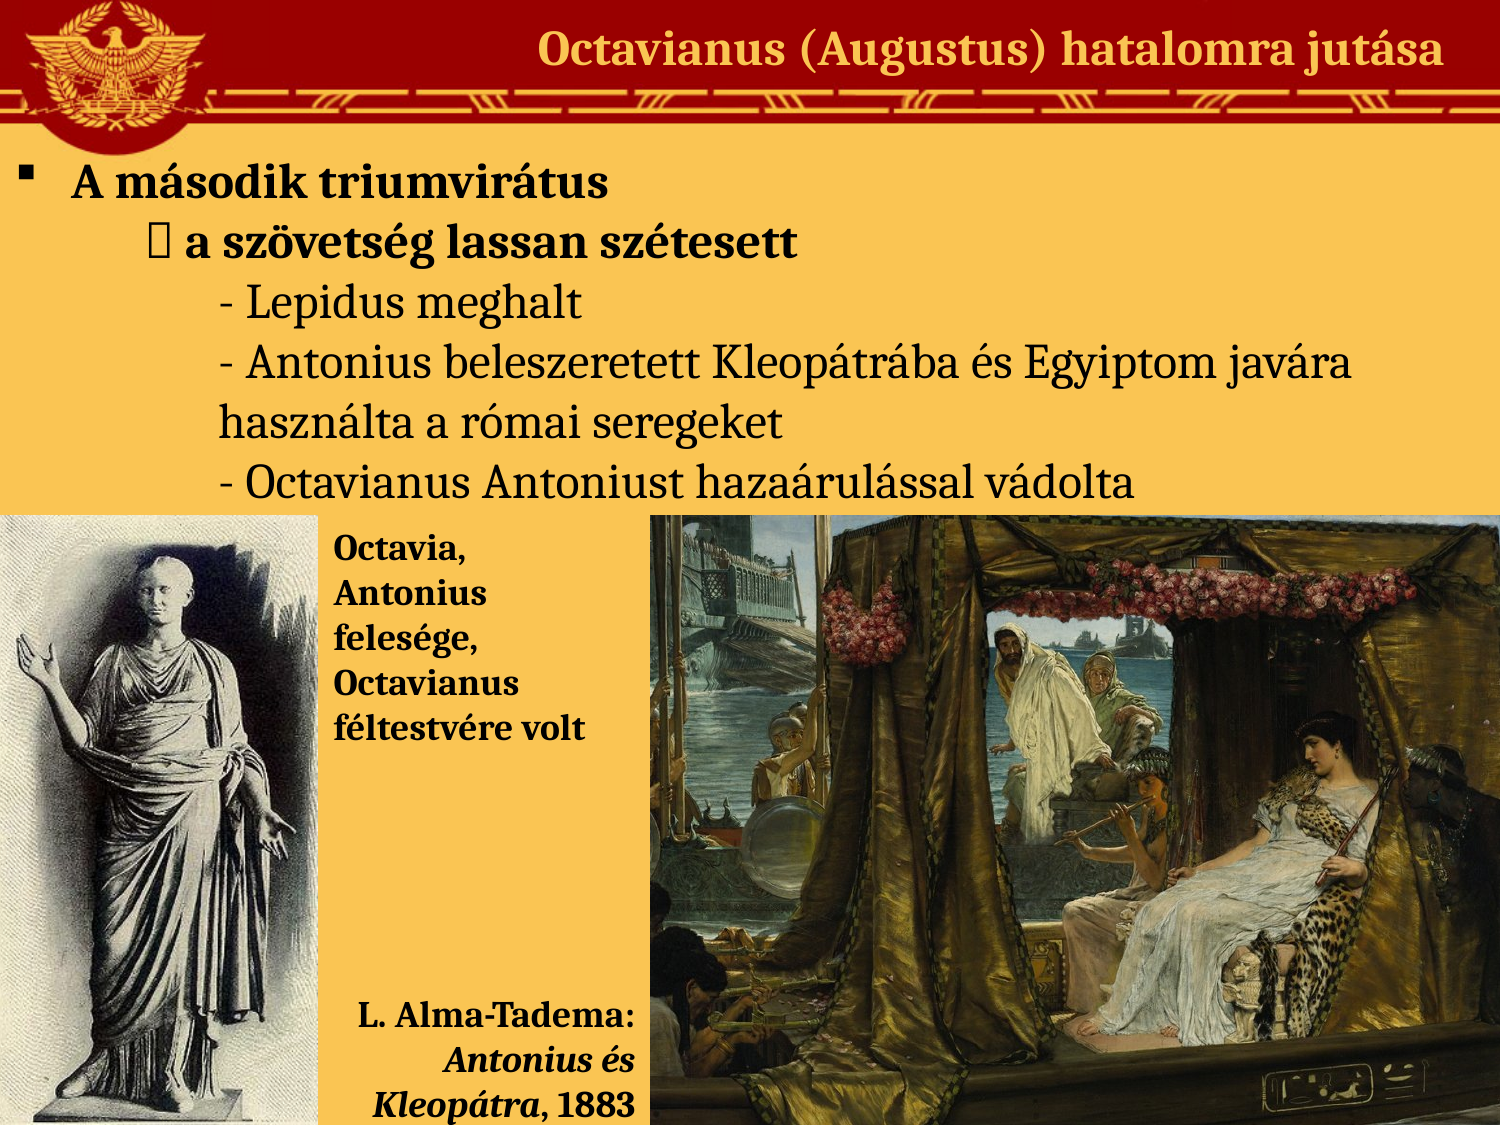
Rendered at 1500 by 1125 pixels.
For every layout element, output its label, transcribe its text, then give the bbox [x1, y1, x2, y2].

text_box Octavia, Antonius felesége, Octavianus féltestvére volt [318, 515, 647, 752]
text_box L. Alma-Tadema: Antonius és Kleopátra, 1883 [318, 982, 650, 1124]
text_box A második triumvirátus  a szövetség lassan szétesett - Lepidus meghalt - Antonius beleszeretett Kleopátrába és Egyiptom javára használta a római seregeket - Octavianus Antoniust hazaárulással vádolta [0, 141, 1500, 563]
picture [0, 515, 1500, 1125]
picture [0, 0, 1500, 141]
text_box Octavianus (Augustus) hatalomra jutása [29, 0, 1471, 90]
